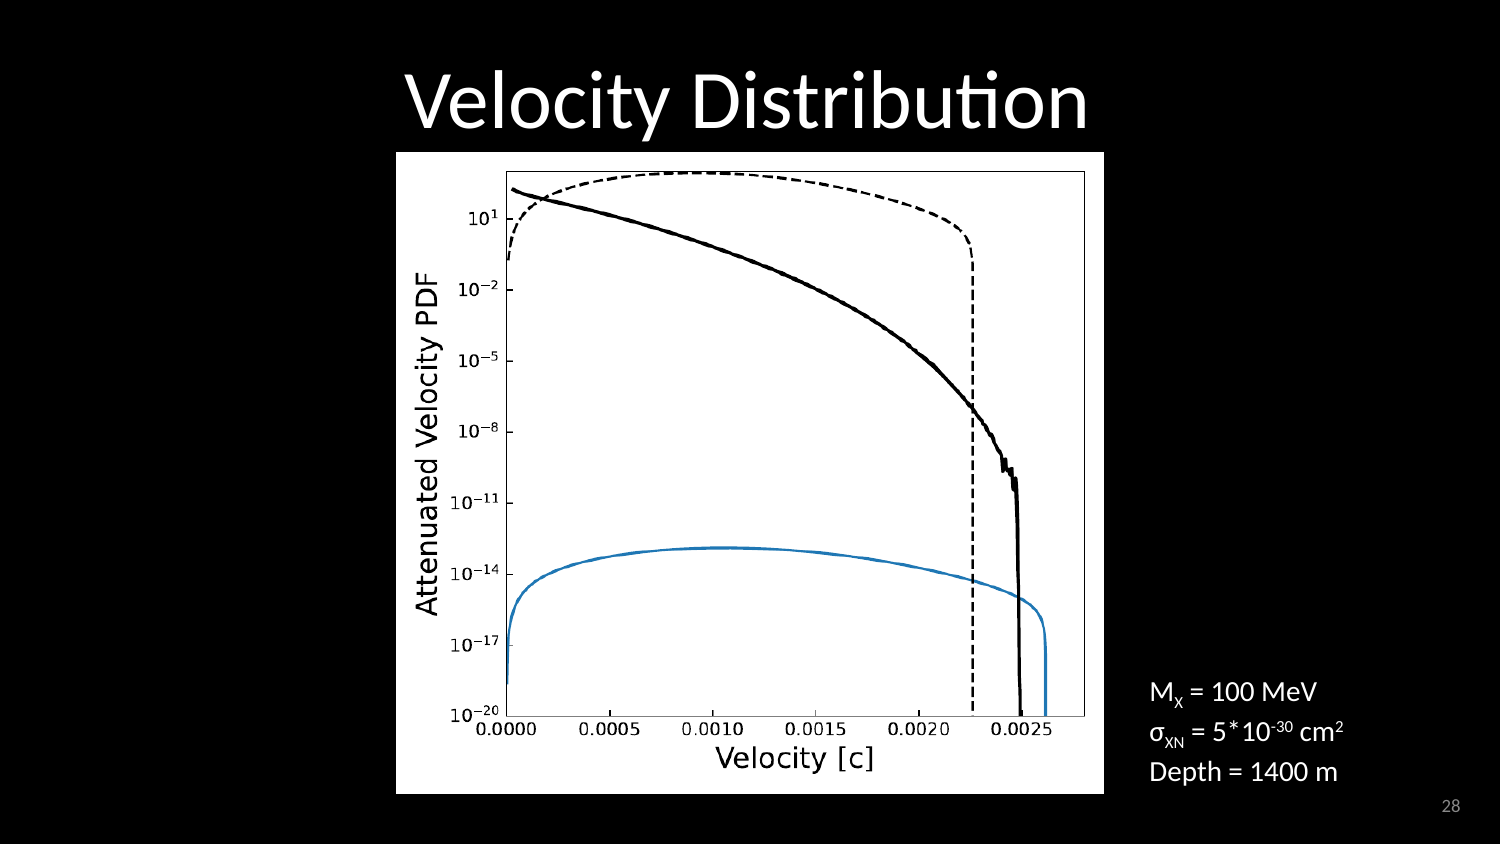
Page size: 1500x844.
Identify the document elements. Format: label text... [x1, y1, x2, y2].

slide_number ‹#› [1134, 782, 1472, 827]
title Velocity Distribution [30, 27, 1465, 153]
text_box MX = 100 MeV σXN = 5*10-30 cm2 Depth = 1400 m [1134, 657, 1384, 802]
picture [396, 151, 1104, 794]
